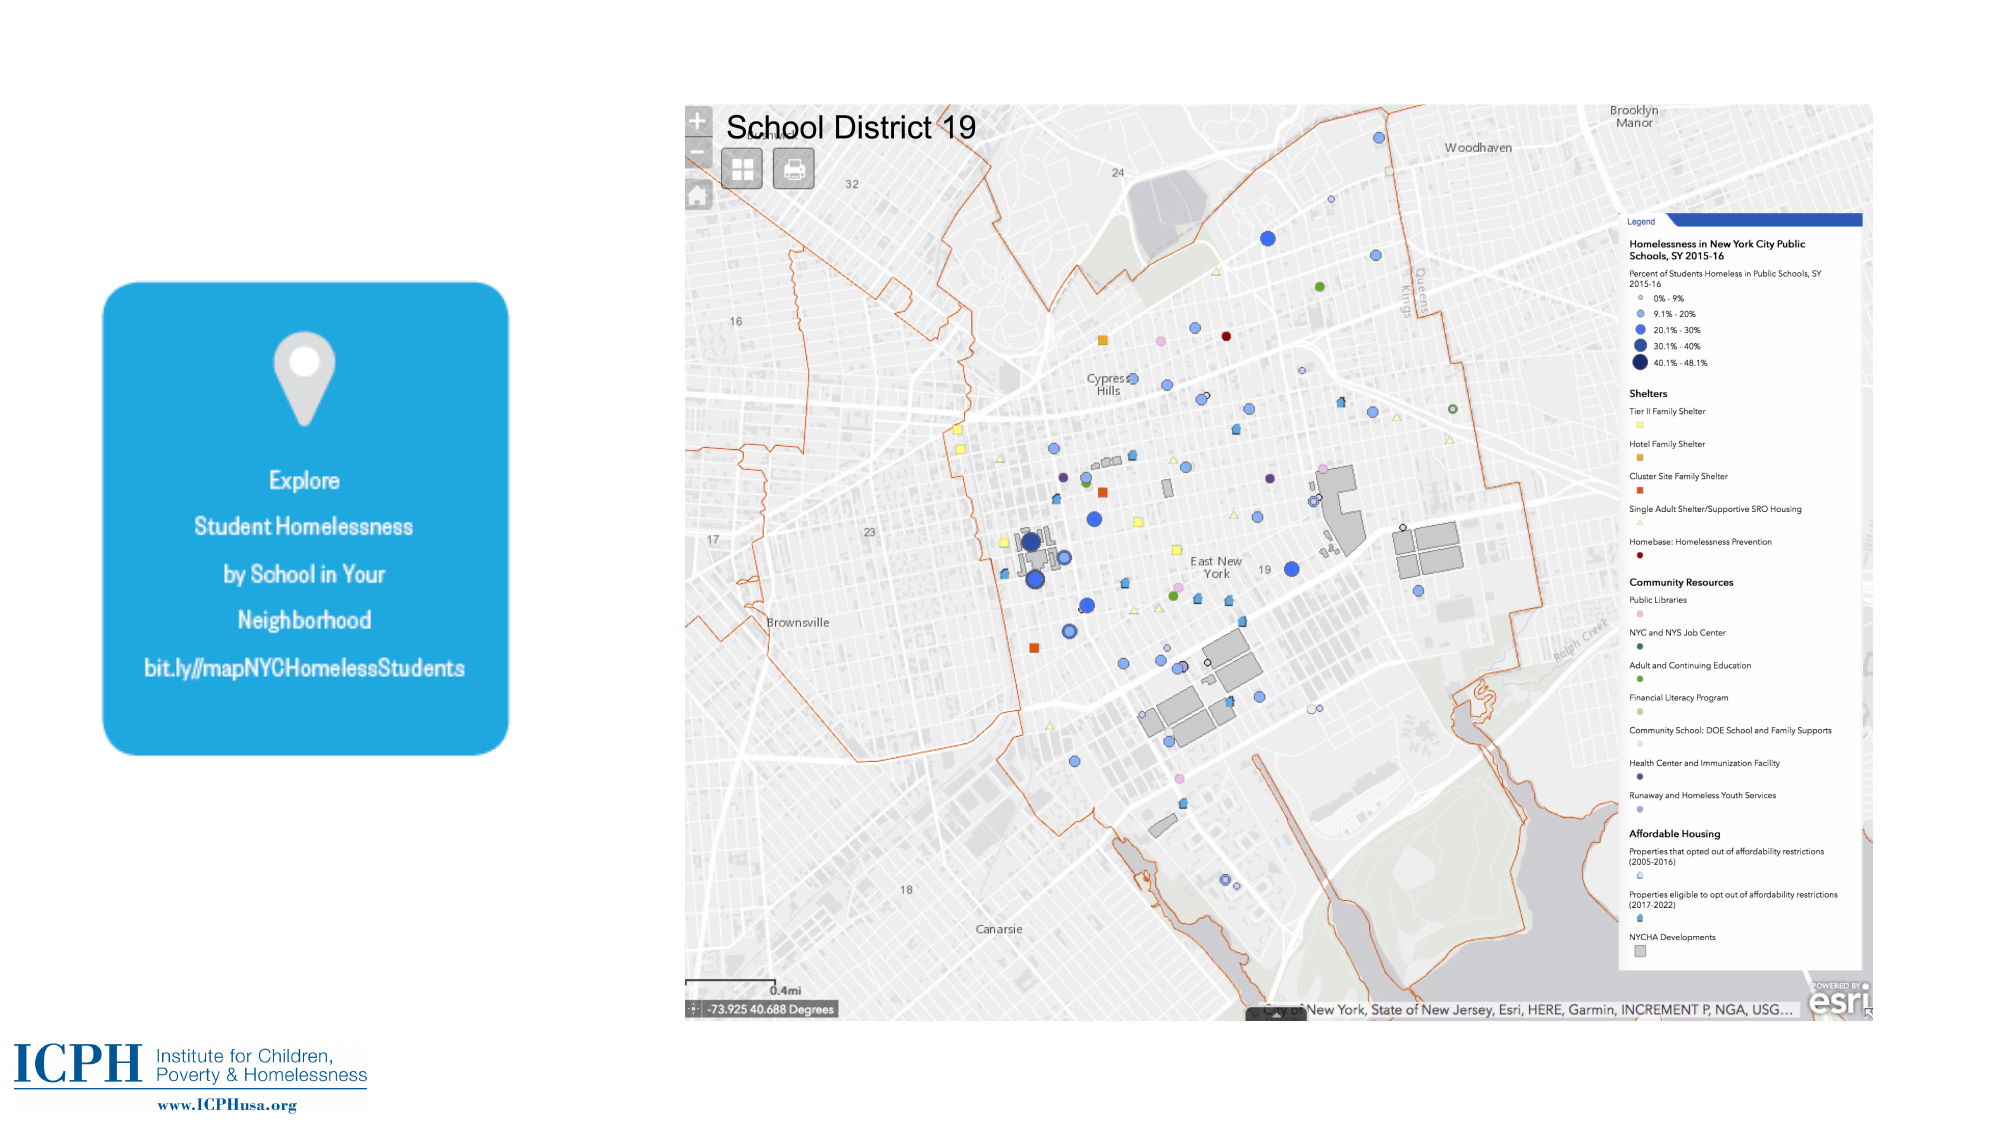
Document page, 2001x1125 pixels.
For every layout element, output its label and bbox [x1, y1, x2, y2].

picture [684, 104, 1873, 1021]
picture [0, 201, 615, 878]
picture [10, 1042, 373, 1115]
